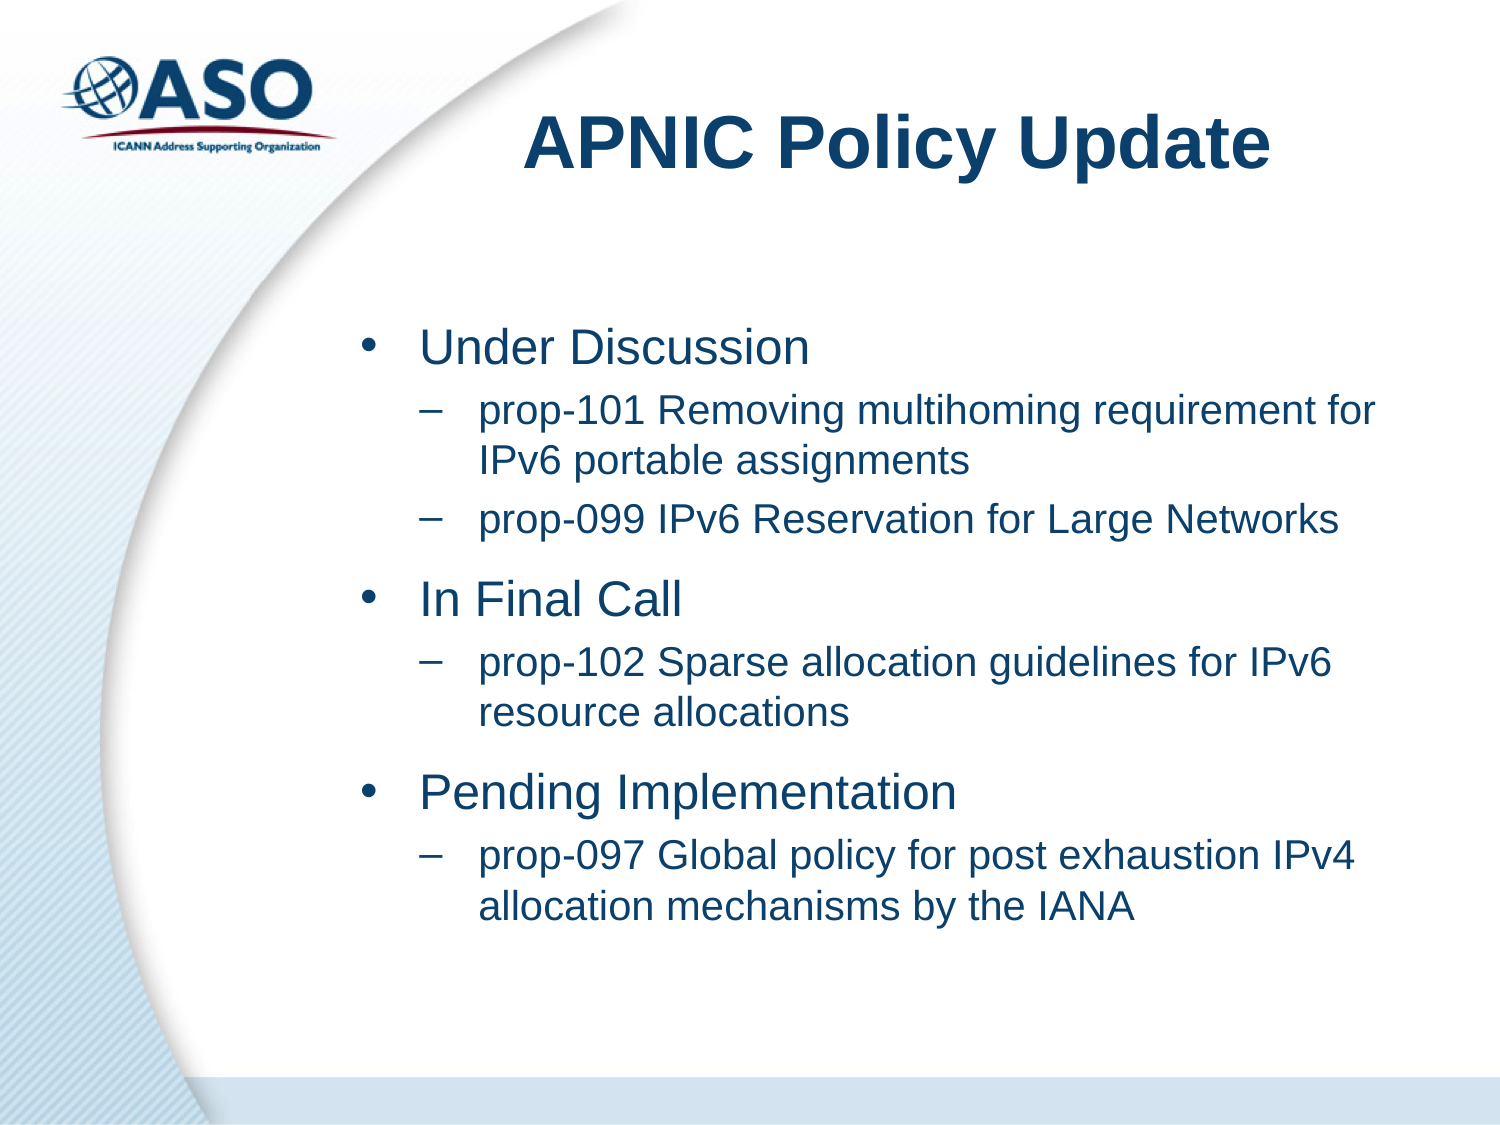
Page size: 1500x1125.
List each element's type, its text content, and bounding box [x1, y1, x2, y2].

picture [0, 0, 1500, 1125]
title APNIC Policy Update [360, 45, 1436, 233]
list Under Discussion prop-101 Removing multihoming requirement for IPv6 portable assignments prop-099 IPv6 Reservation for Large Networks In Final Call prop-102 Sparse allocation guidelines for IPv6 resource allocations Pending Implementation prop-097 Global policy for post exhaustion IPv4 allocation mechanisms by the IANA [360, 314, 1437, 1012]
